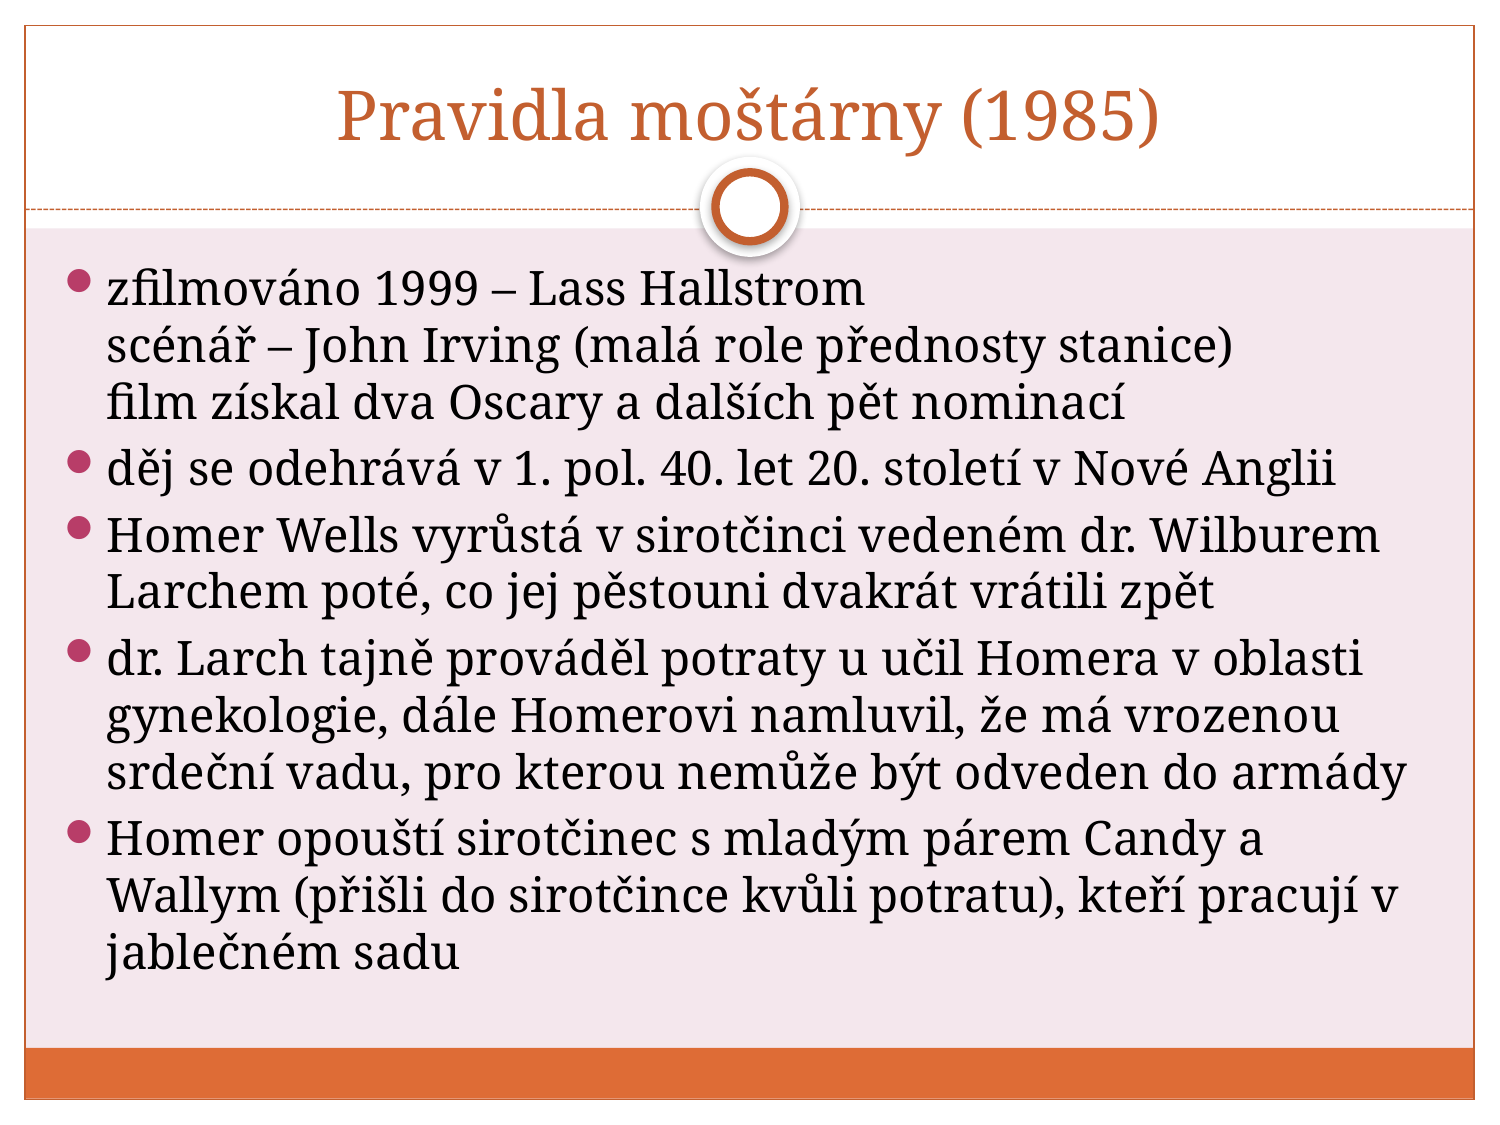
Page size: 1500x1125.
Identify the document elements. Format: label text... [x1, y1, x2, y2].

title Pravidla moštárny (1985) [49, 37, 1450, 162]
list zfilmováno 1999 – Lass Hallstrom scénář – John Irving (malá role přednosty stanice) film získal dva Oscary a dalších pět nominací děj se odehrává v 1. pol. 40. let 20. století v Nové Anglii Homer Wells vyrůstá v sirotčinci vedeném dr. Wilburem Larchem poté, co jej pěstouni dvakrát vrátili zpět dr. Larch tajně prováděl potraty u učil Homera v oblasti gynekologie, dále Homerovi namluvil, že má vrozenou srdeční vadu, pro kterou nemůže být odveden do armády Homer opouští sirotčinec s mladým párem Candy a Wallym (přišli do sirotčince kvůli potratu), kteří pracují v jablečném sadu [49, 250, 1445, 1001]
